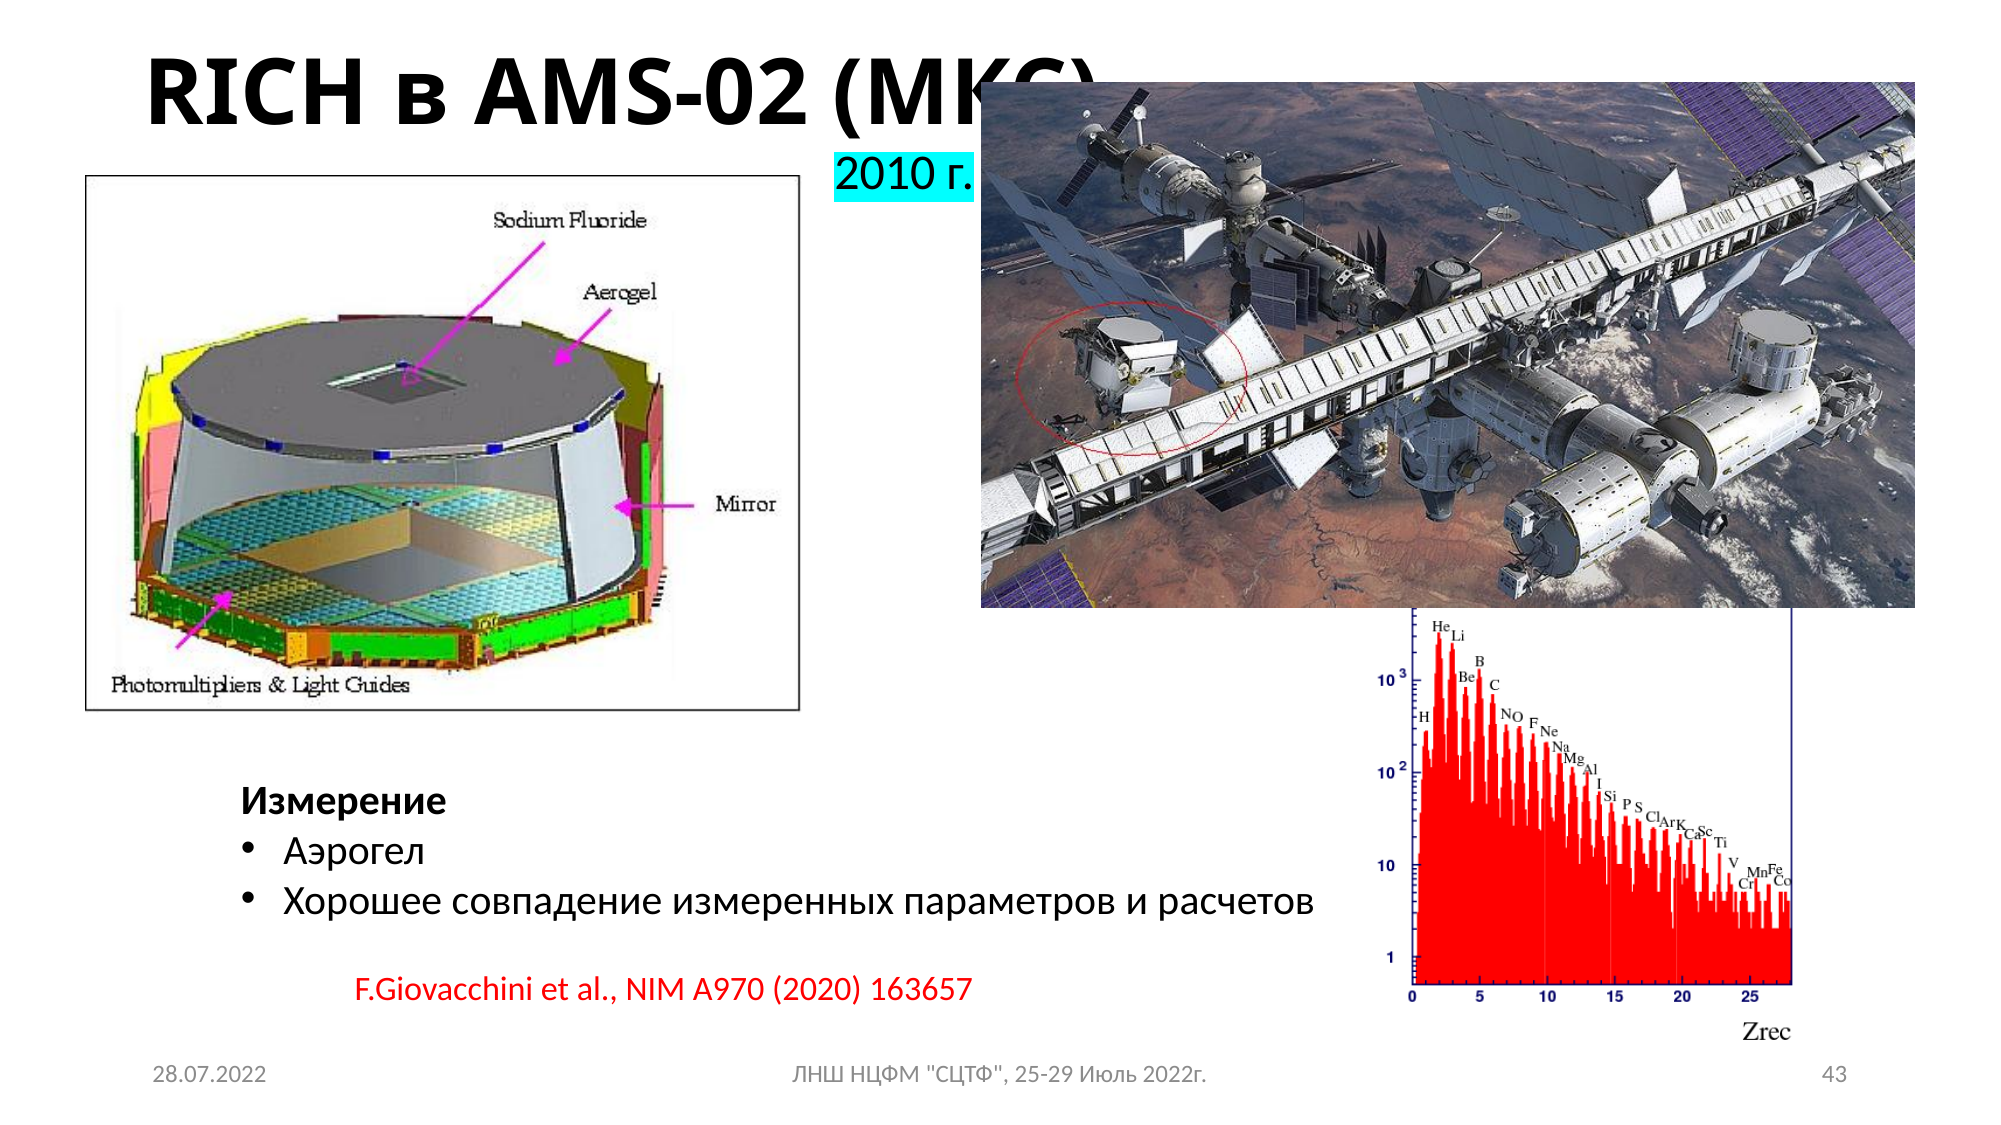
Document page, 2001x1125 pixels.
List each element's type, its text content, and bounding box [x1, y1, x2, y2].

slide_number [137, 1042, 588, 1103]
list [85, 175, 803, 713]
title RICH в AMS-02 (МКС) [129, 30, 1854, 159]
slide_number 43 [1412, 1042, 1863, 1103]
text_box 2010 г. [819, 131, 980, 207]
footer ЛНШ НЦФМ "СЦТФ", 25-29 Июль 2022г. [662, 1042, 1338, 1103]
text_box F.Giovacchini et al., NIM A970 (2020) 163657 [339, 958, 988, 1015]
picture [1354, 608, 1850, 1043]
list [980, 82, 1915, 608]
